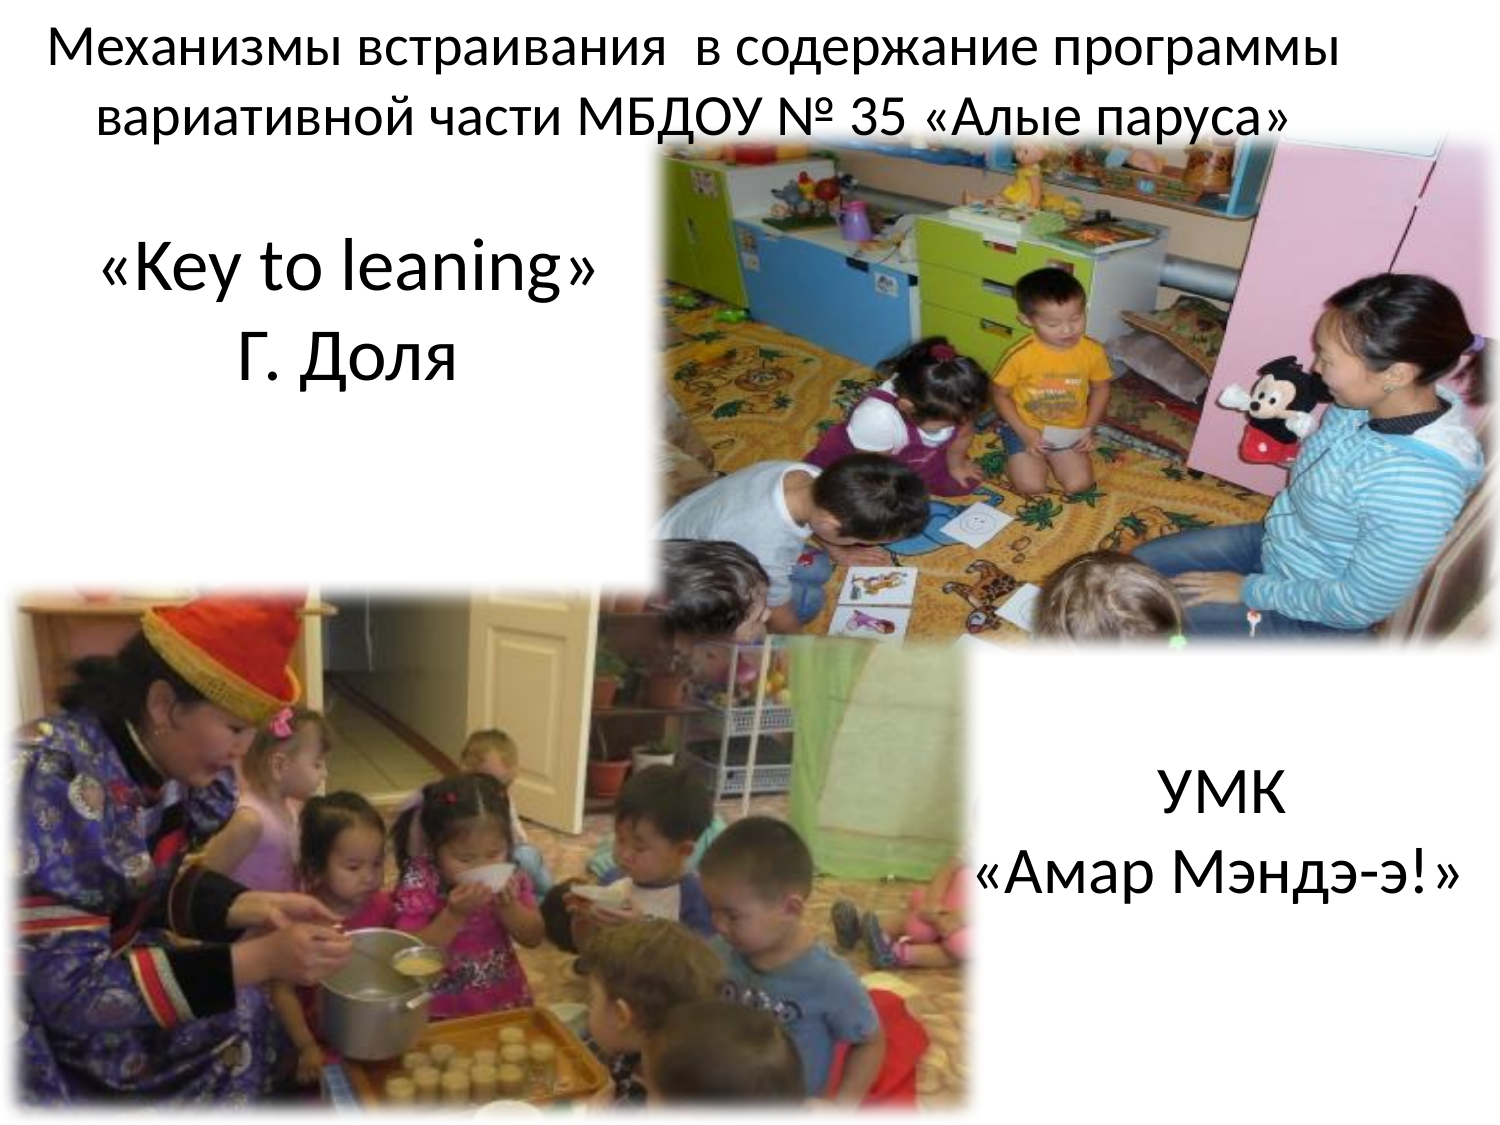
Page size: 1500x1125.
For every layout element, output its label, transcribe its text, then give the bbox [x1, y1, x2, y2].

text_box «Key to leaning» Г. Доля [76, 208, 621, 403]
picture [0, 125, 1500, 1125]
text_box УМК «Амар Мэндэ-э!» [989, 739, 1500, 915]
text_box Механизмы встраивания в содержание программы вариативной части МБДОУ № 35 «Алые паруса» [0, 0, 1388, 155]
